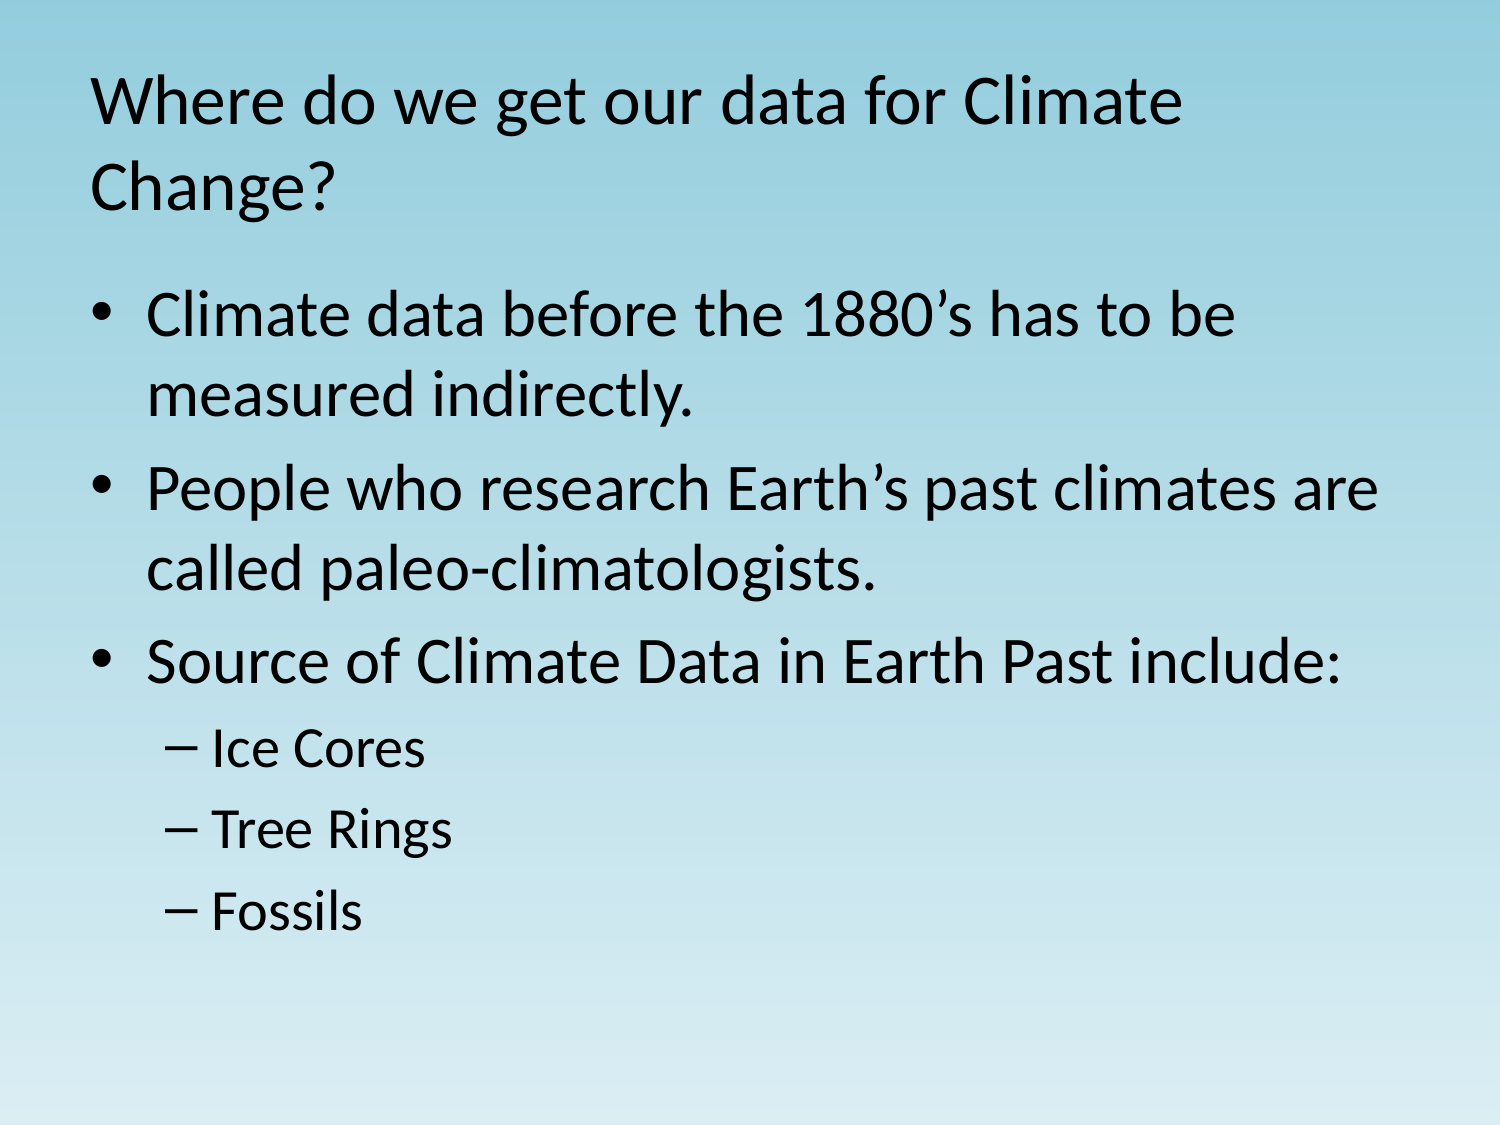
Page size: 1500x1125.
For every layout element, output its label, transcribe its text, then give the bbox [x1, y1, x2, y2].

title Where do we get our data for Climate Change? [75, 45, 1425, 233]
list Climate data before the 1880’s has to be measured indirectly. People who research Earth’s past climates are called paleo-climatologists. Source of Climate Data in Earth Past include: Ice Cores Tree Rings Fossils [75, 262, 1425, 1005]
